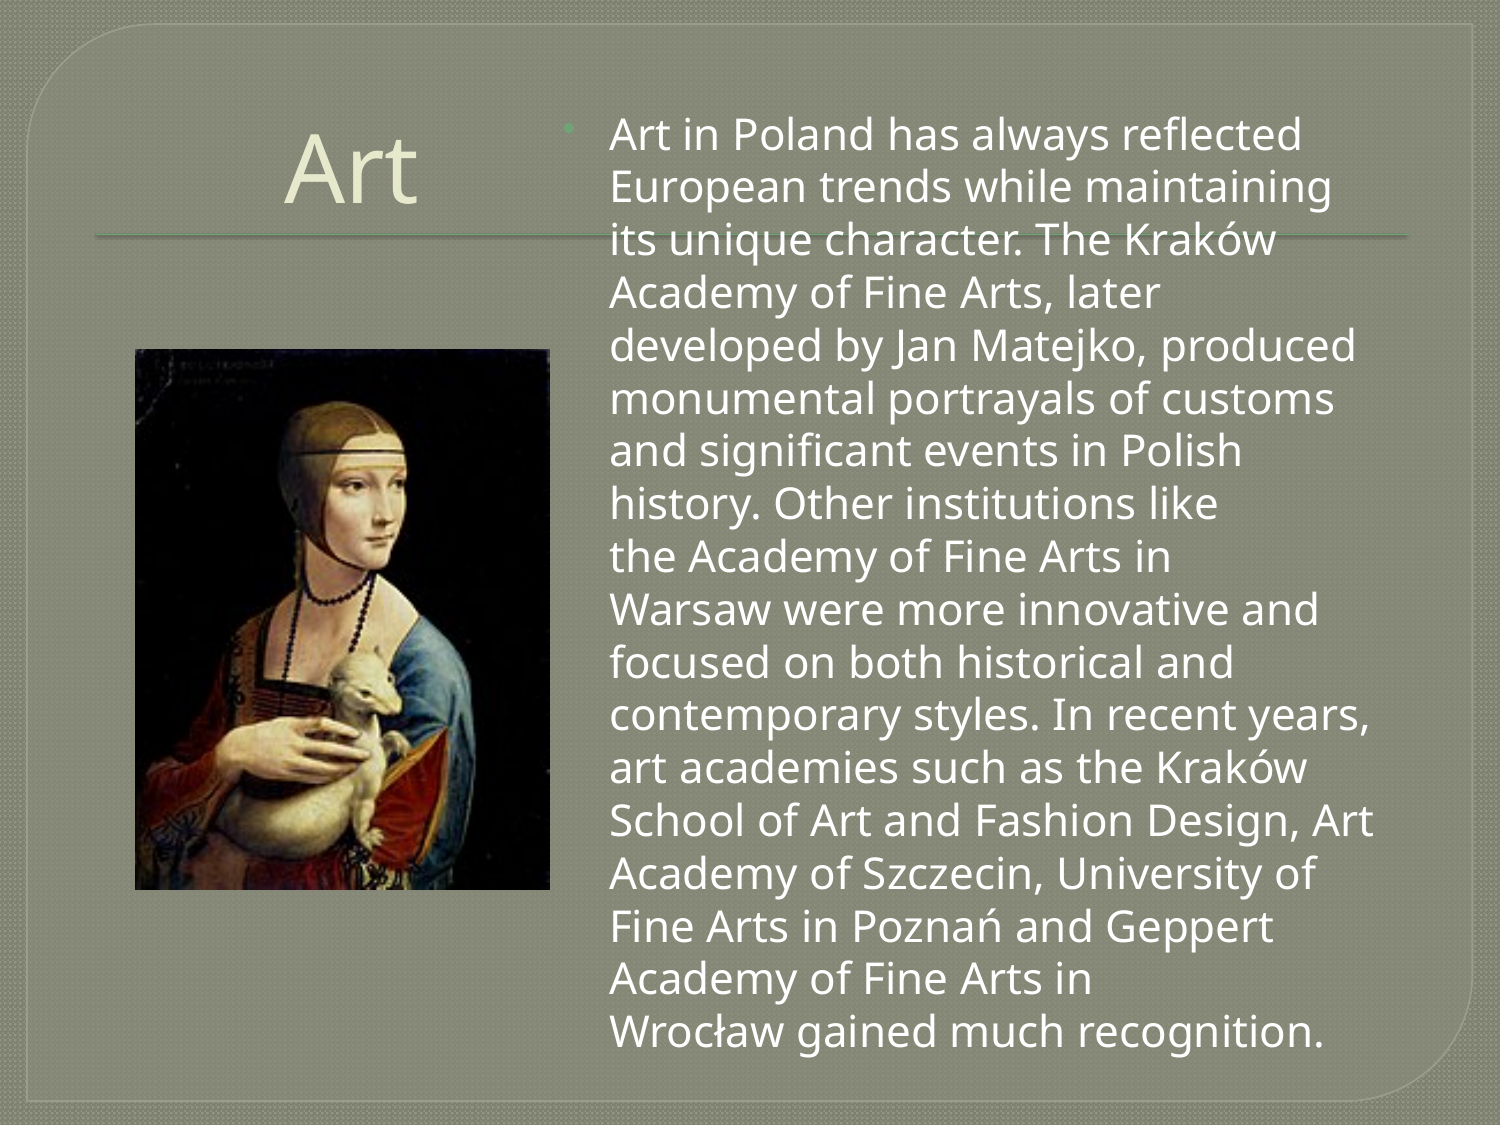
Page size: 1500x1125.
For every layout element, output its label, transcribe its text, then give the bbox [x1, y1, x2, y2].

list Art in Poland has always reflected European trends while maintaining its unique character. The Kraków Academy of Fine Arts, later developed by Jan Matejko, produced monumental portrayals of customs and significant events in Polish history. Other institutions like the Academy of Fine Arts in Warsaw were more innovative and focused on both historical and contemporary styles. In recent years, art academies such as the Kraków School of Art and Fashion Design, Art Academy of Szczecin, University of Fine Arts in Poznań and Geppert Academy of Fine Arts in Wrocław gained much recognition. [549, 98, 1397, 1125]
title Art [0, 42, 435, 231]
picture [135, 349, 550, 890]
